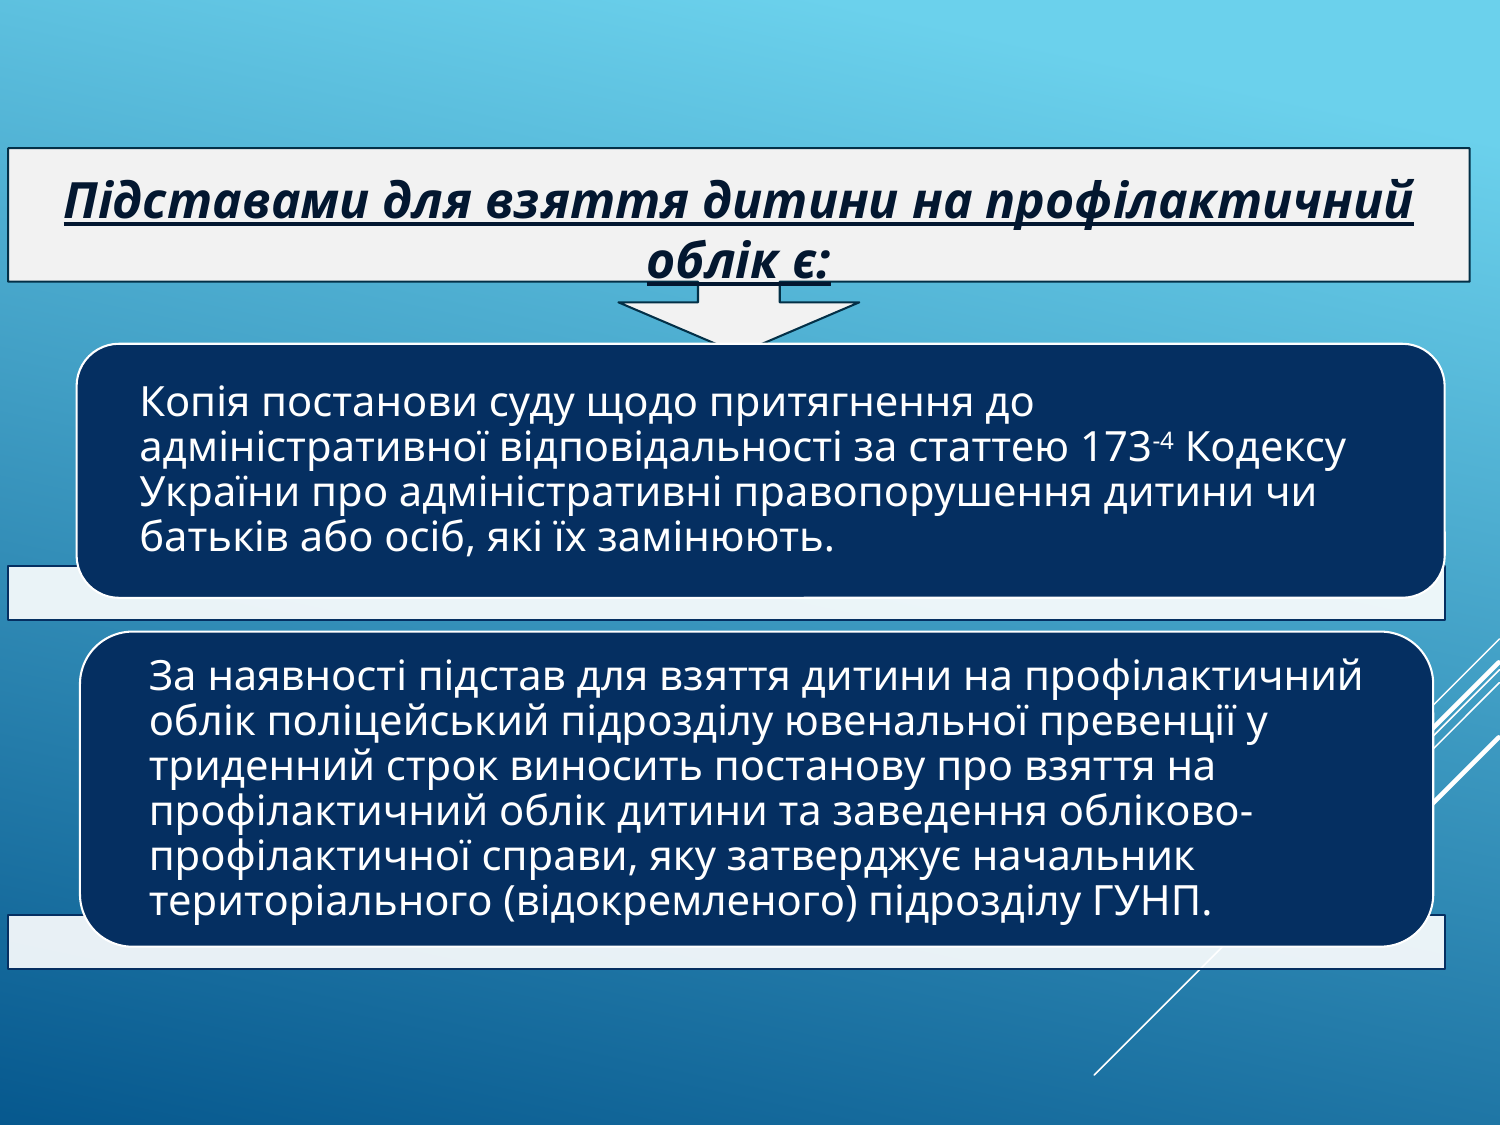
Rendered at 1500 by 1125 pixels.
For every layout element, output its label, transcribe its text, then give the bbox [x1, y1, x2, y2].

text_box Підставами для взяття дитини на профілактичний облік є: [7, 147, 1471, 335]
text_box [7, 335, 1446, 978]
